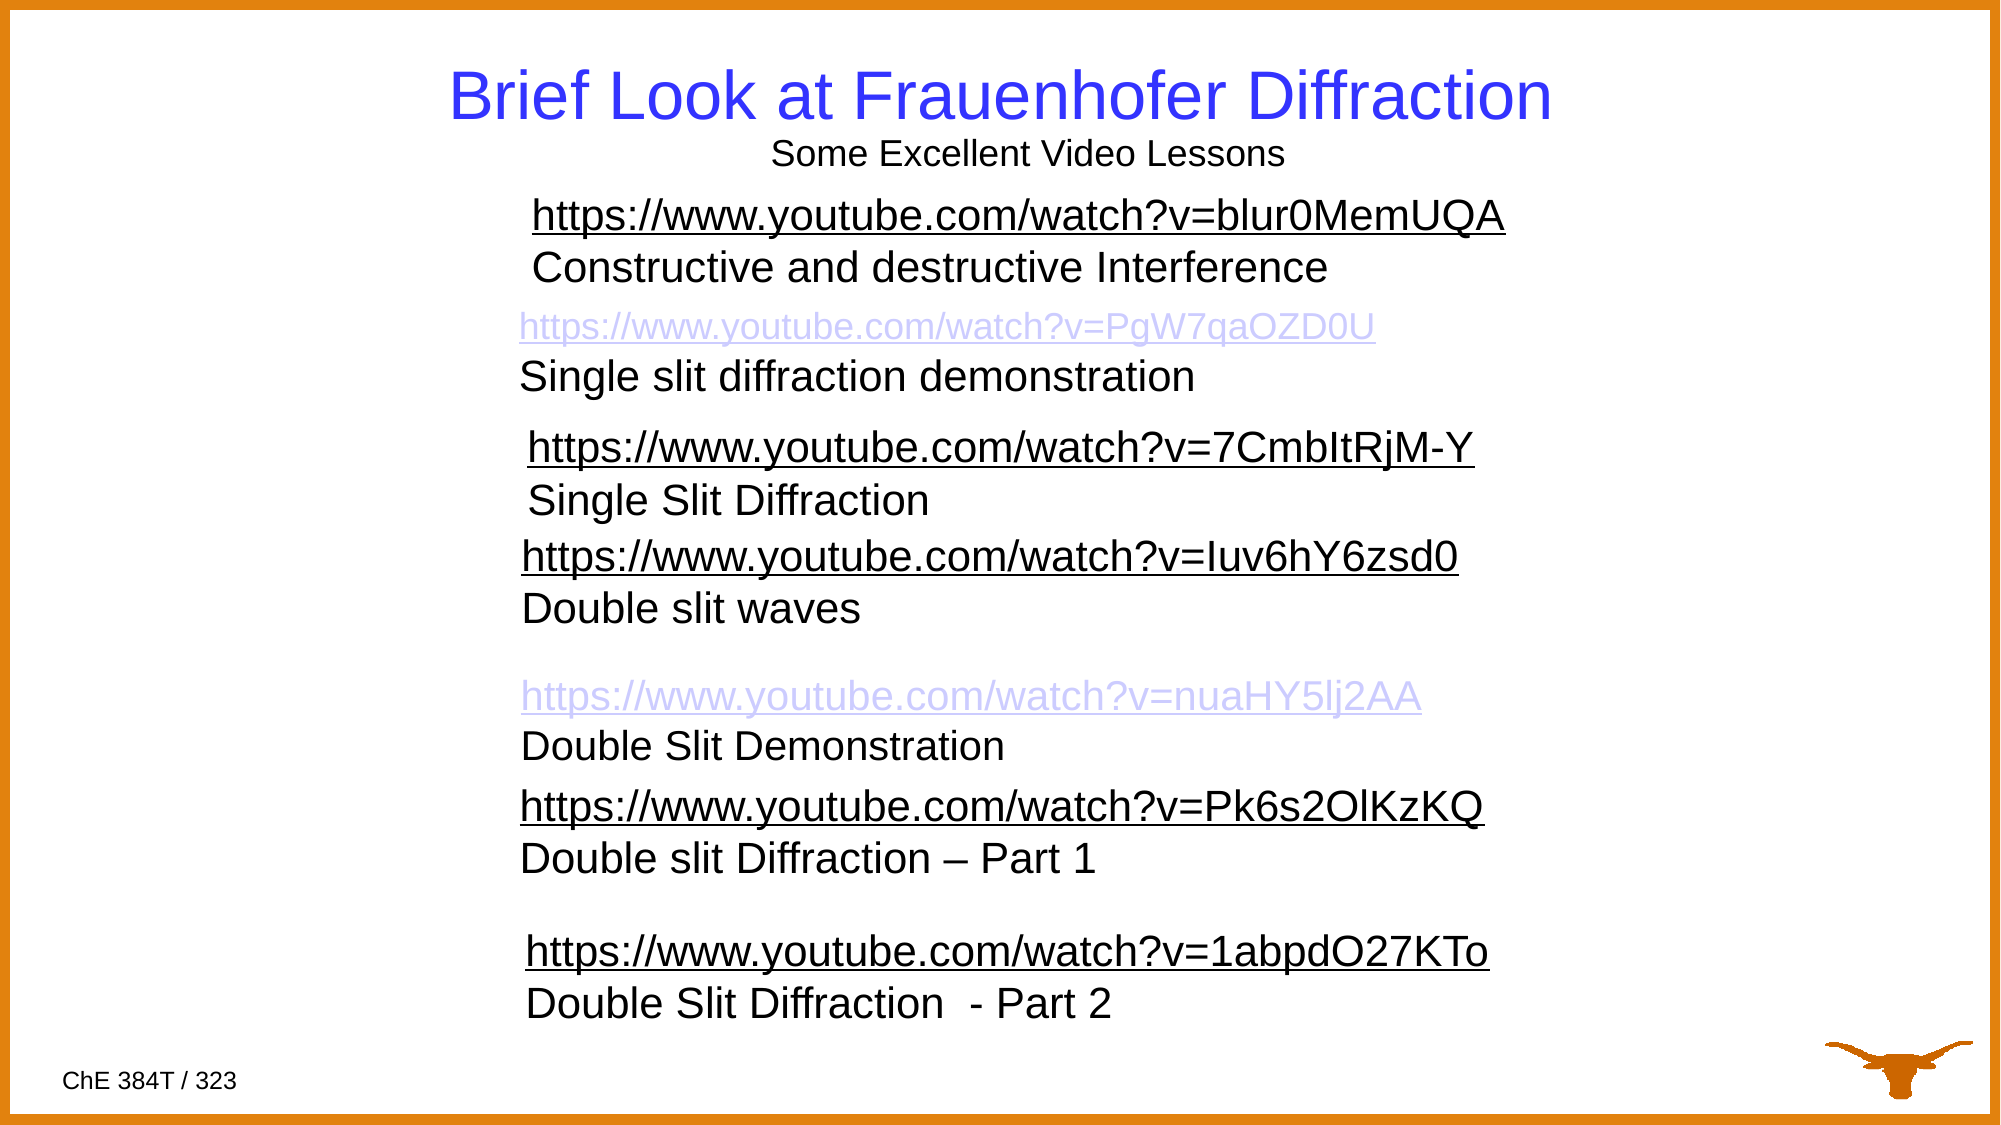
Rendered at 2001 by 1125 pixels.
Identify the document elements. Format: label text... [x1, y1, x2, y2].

picture [1824, 1040, 1975, 1100]
text_box https://www.youtube.com/watch?v=nuaHY5lj2AA Double Slit Demonstration [505, 661, 1481, 776]
text_box https://www.youtube.com/watch?v=Pk6s2OlKzKQ Double slit Diffraction – Part 1 [504, 770, 1525, 890]
text_box https://www.youtube.com/watch?v=PgW7qaOZD0U Single slit diffraction demonstration [504, 295, 1455, 408]
text_box https://www.youtube.com/watch?v=7CmbItRjM-Y Single Slit Diffraction [512, 411, 1527, 532]
text_box https://www.youtube.com/watch?v=Iuv6hY6zsd0 Double slit waves [506, 520, 1499, 641]
text_box https://www.youtube.com/watch?v=blur0MemUQA Constructive and destructive Interference [516, 178, 1546, 299]
text_box https://www.youtube.com/watch?v=1abpdO27KTo Double Slit Diffraction - Part 2 [510, 915, 1517, 1035]
text_box Brief Look at Frauenhofer Diffraction Some Excellent Video Lessons [433, 52, 1623, 216]
